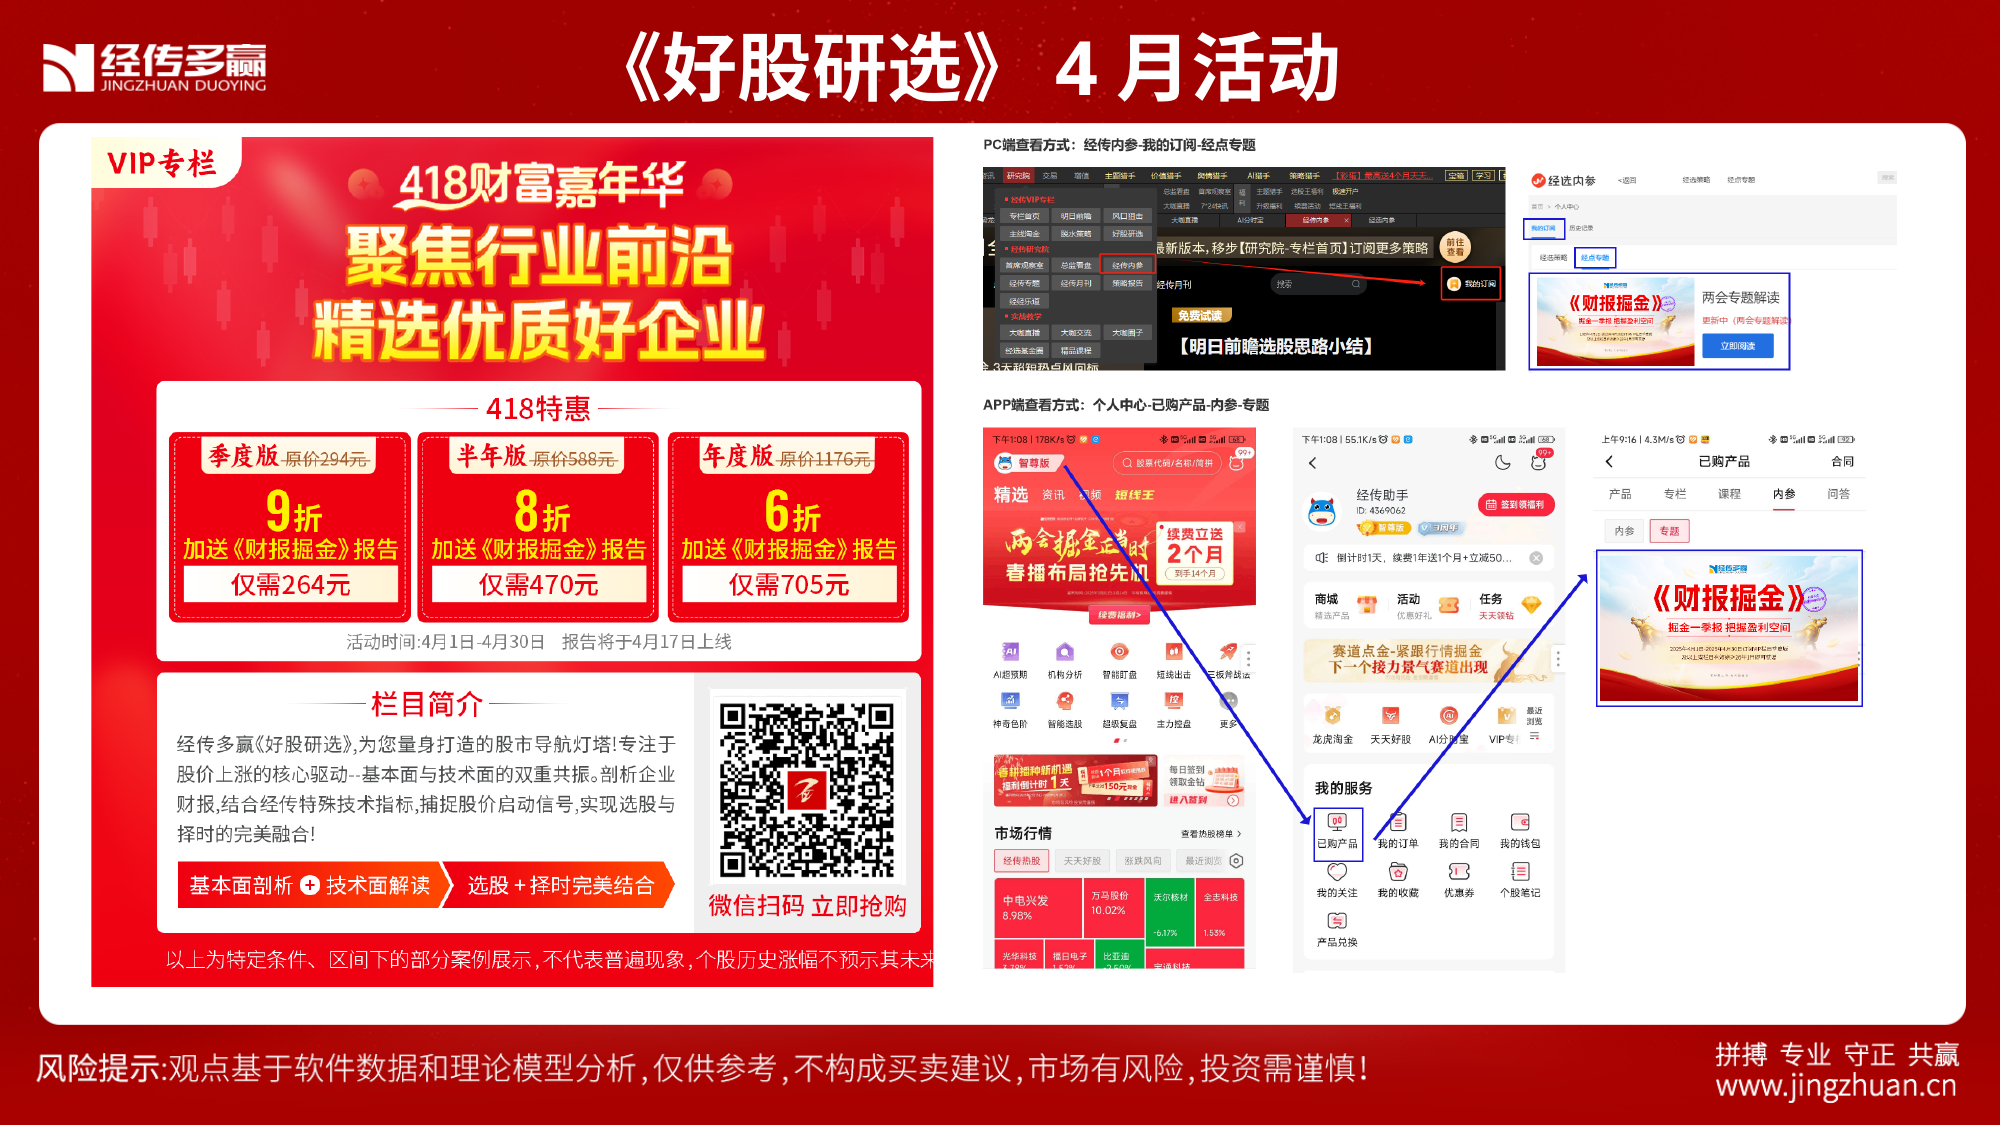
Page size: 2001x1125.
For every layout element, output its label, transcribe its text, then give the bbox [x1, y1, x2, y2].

text_box 《好股研选》4月活动 [317, 13, 1707, 118]
picture [0, 0, 2000, 1125]
